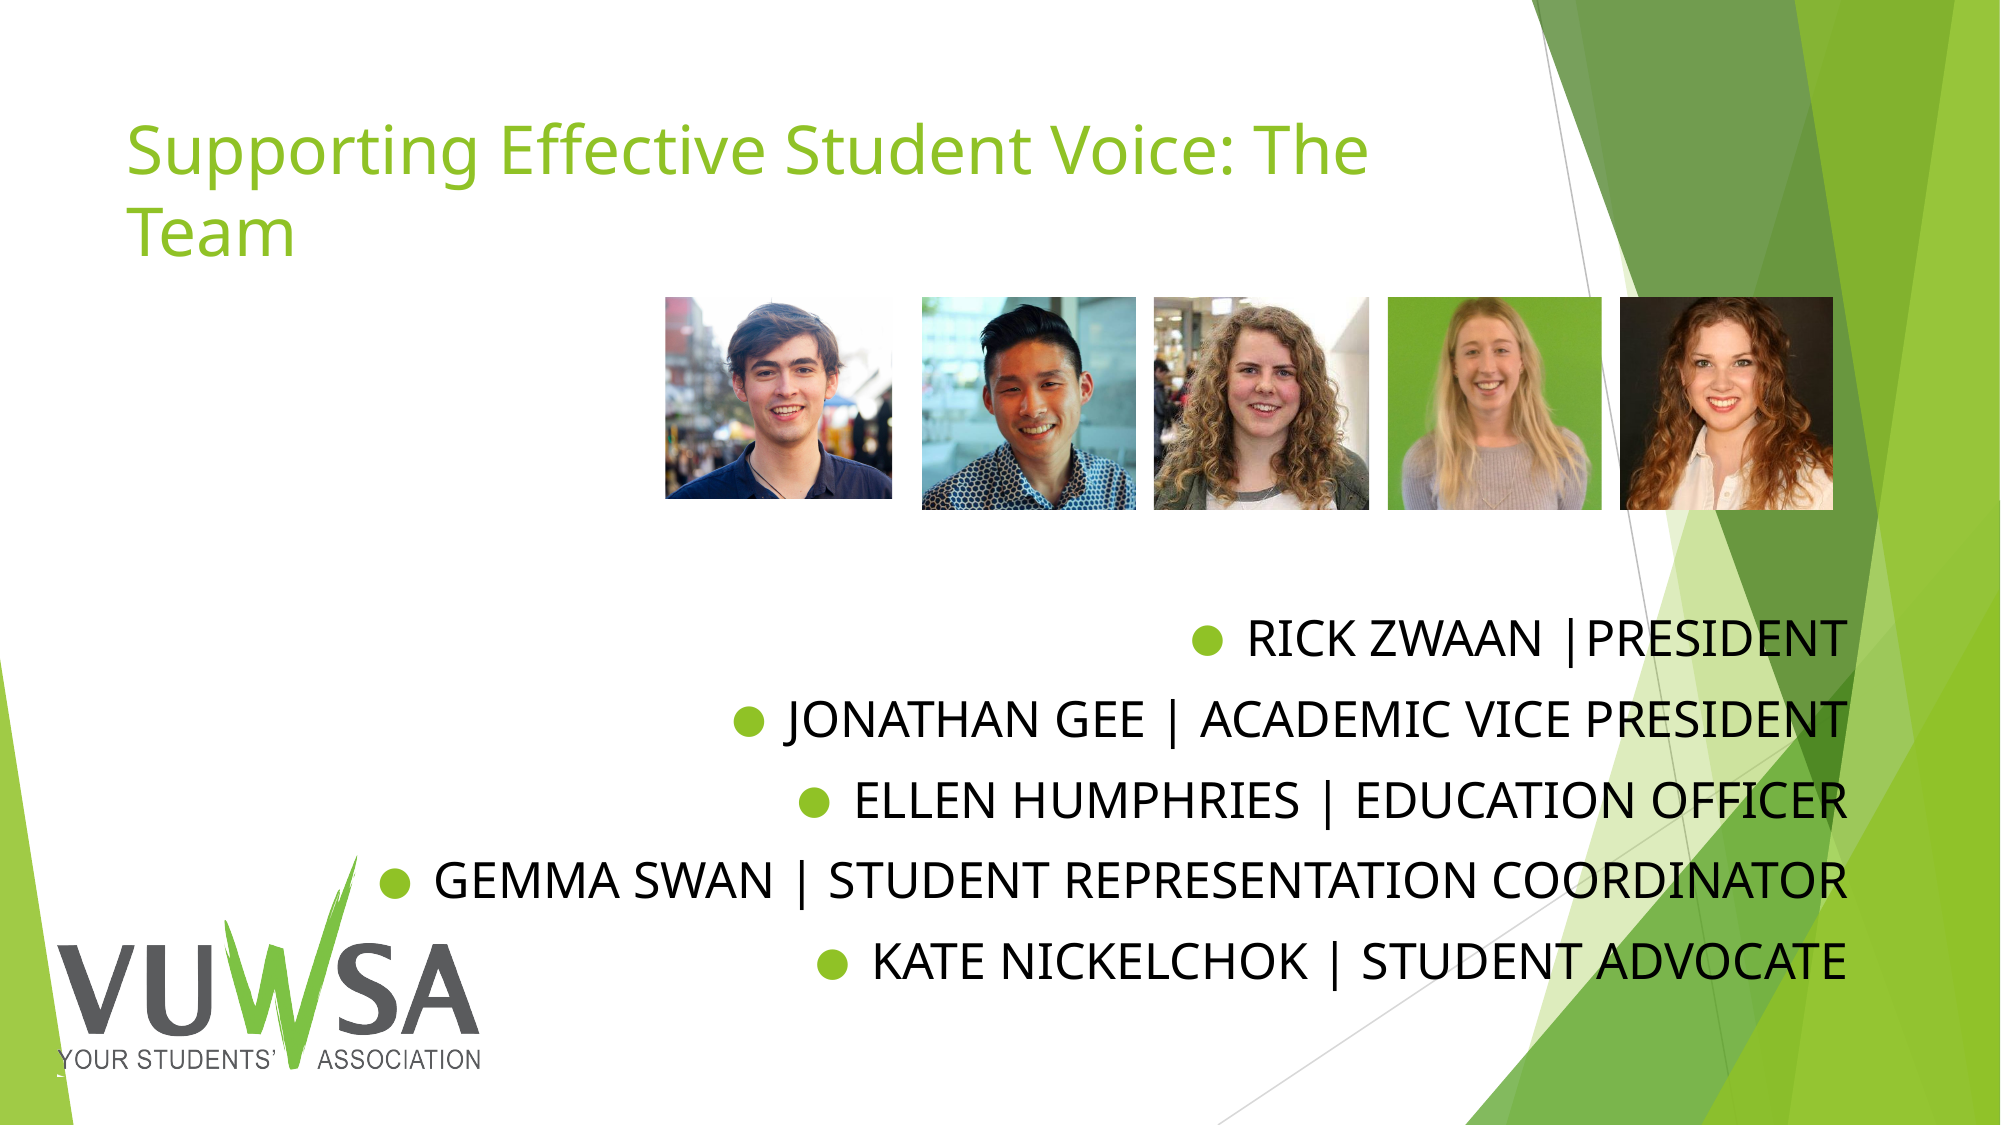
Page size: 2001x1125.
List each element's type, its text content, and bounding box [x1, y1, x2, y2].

list RICK ZWAAN |PRESIDENT JONATHAN GEE | ACADEMIC VICE PRESIDENT ELLEN HUMPHRIES | EDUCATION OFFICER GEMMA SWAN | STUDENT REPRESENTATION COORDINATOR KATE NICKELCHOK | STUDENT ADVOCATE [269, 407, 1864, 1044]
picture [1153, 296, 1370, 510]
picture [922, 296, 1136, 510]
picture [1387, 296, 1602, 511]
picture [1619, 296, 1834, 510]
picture [56, 854, 482, 1078]
picture [664, 296, 893, 499]
title Supporting Effective Student Voice: The Team [111, 99, 1522, 232]
